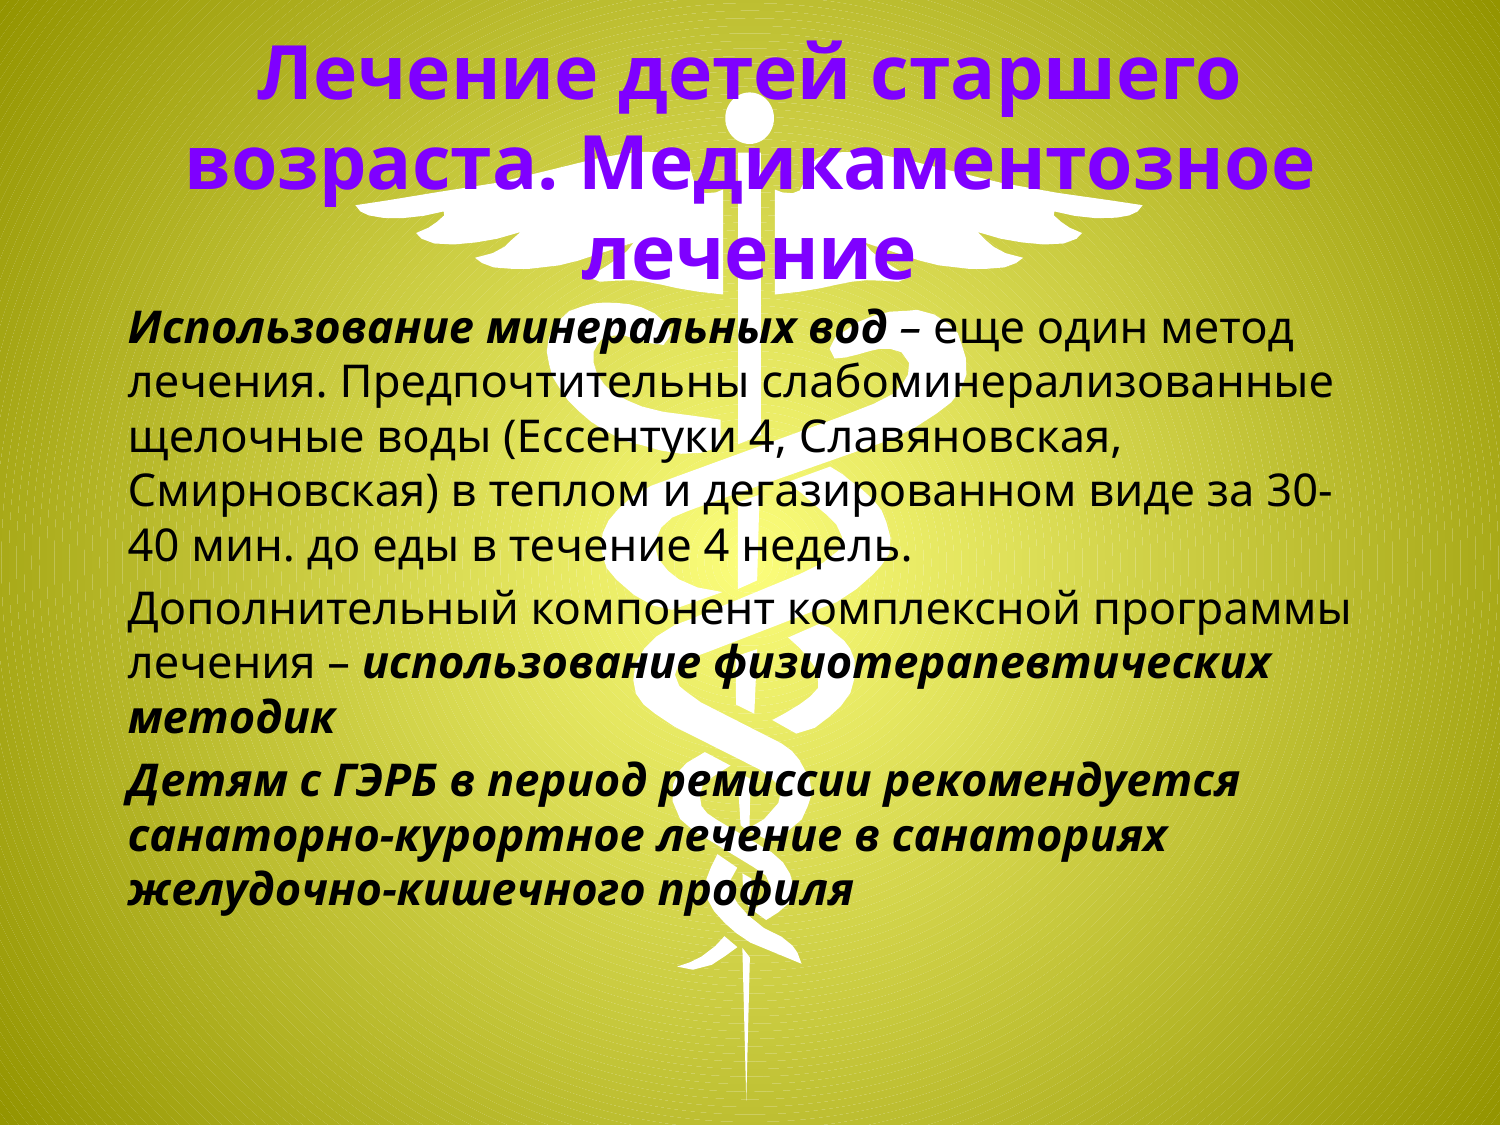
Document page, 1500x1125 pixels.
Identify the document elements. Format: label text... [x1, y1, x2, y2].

title Лечение детей старшего возраста. Медикаментозное лечение [112, 65, 1388, 254]
list Использование минеральных вод – еще один метод лечения. Предпочтительны слабоминерализованные щелочные воды (Ессентуки 4, Славяновская, Смирновская) в теплом и дегазированном виде за 30-40 мин. до еды в течение 4 недель. Дополнительный компонент комплексной программы лечения – использование физиотерапевтических методик Детям с ГЭРБ в период ремиссии рекомендуется санаторно-курортное лечение в санаториях желудочно-кишечного профиля [112, 290, 1388, 966]
